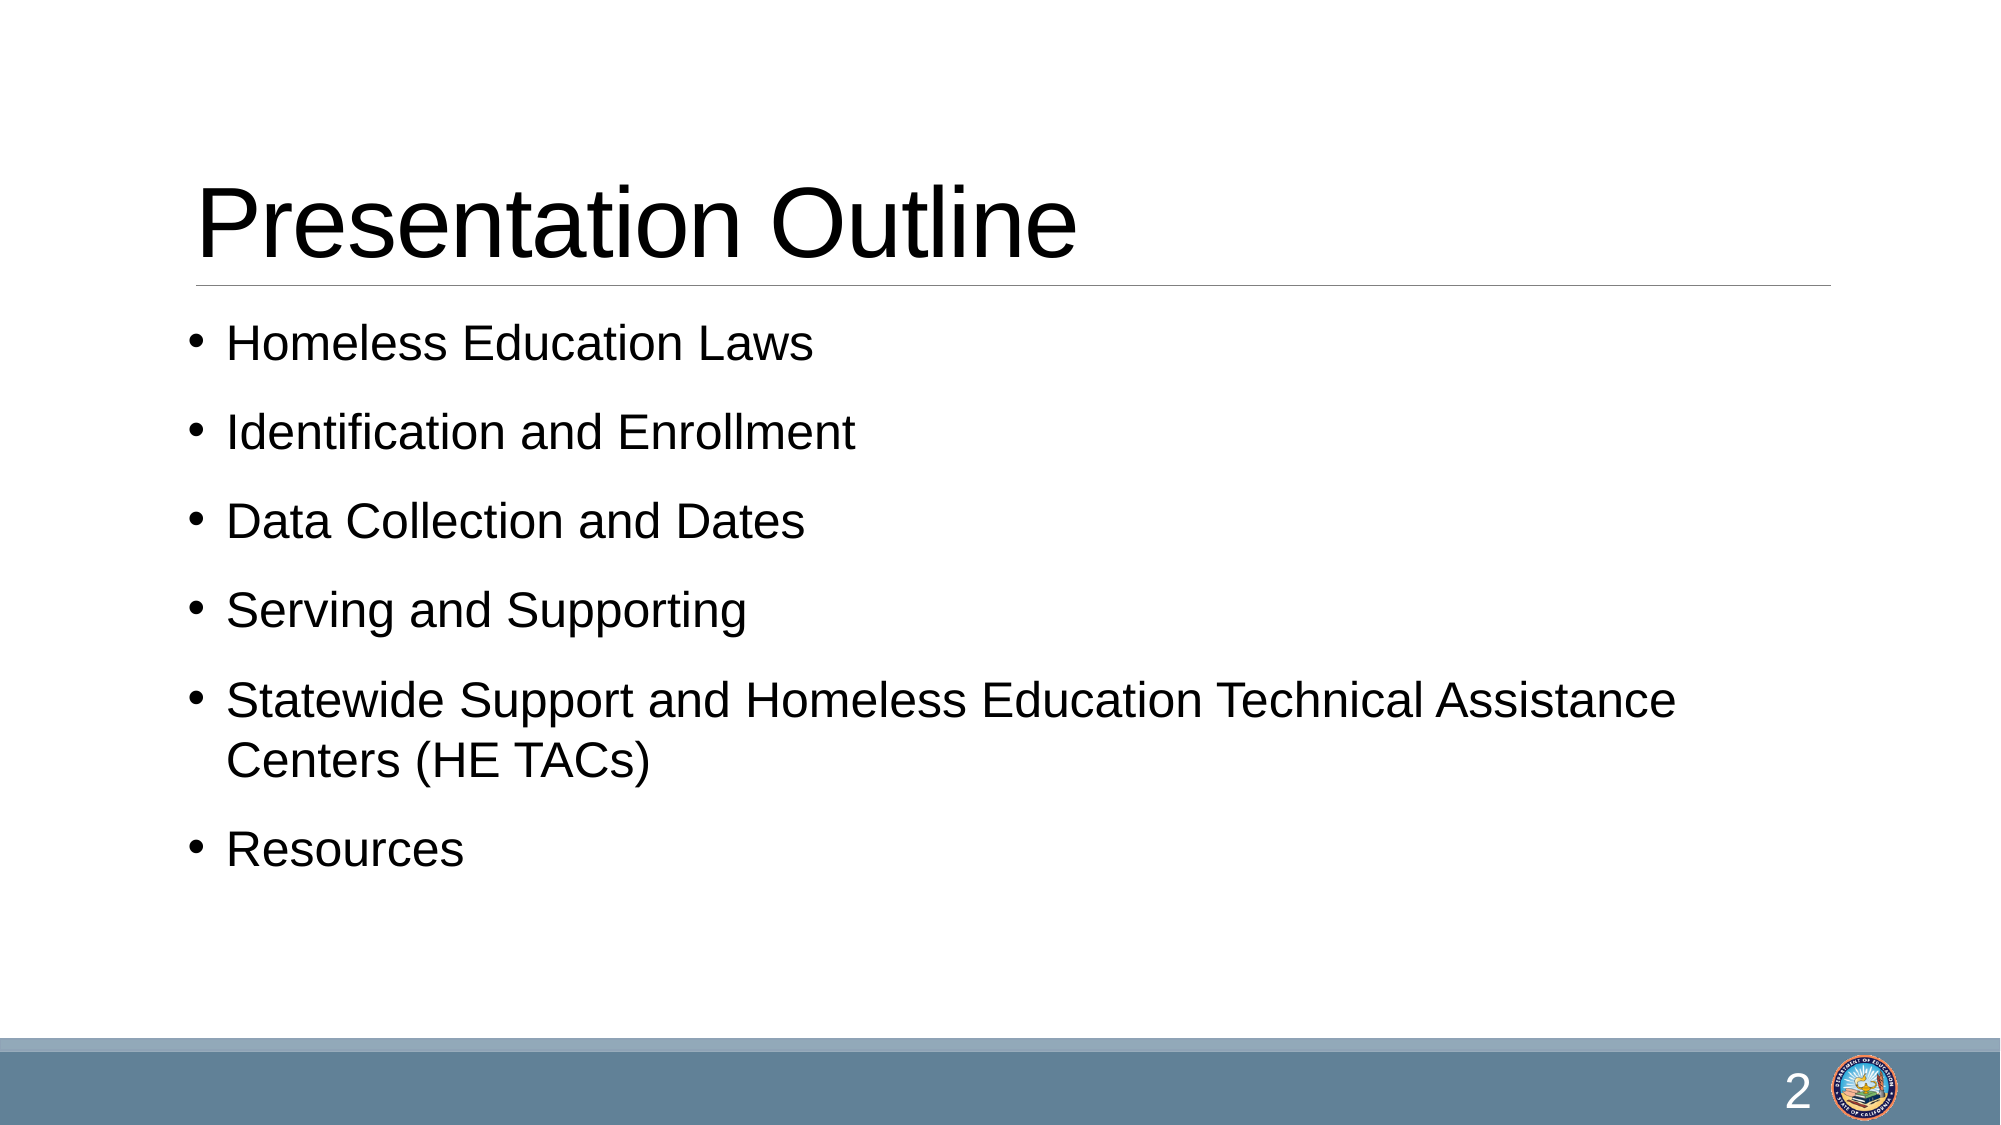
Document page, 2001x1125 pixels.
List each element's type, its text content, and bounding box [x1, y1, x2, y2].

title Presentation Outline [180, 47, 1830, 285]
picture [1831, 1055, 1899, 1122]
slide_number 2 [1611, 1059, 1827, 1119]
list Homeless Education Laws Identification and Enrollment Data Collection and Dates Serving and Supporting Statewide Support and Homeless Education Technical Assistance Centers (HE TACs) Resources [180, 302, 1830, 1018]
